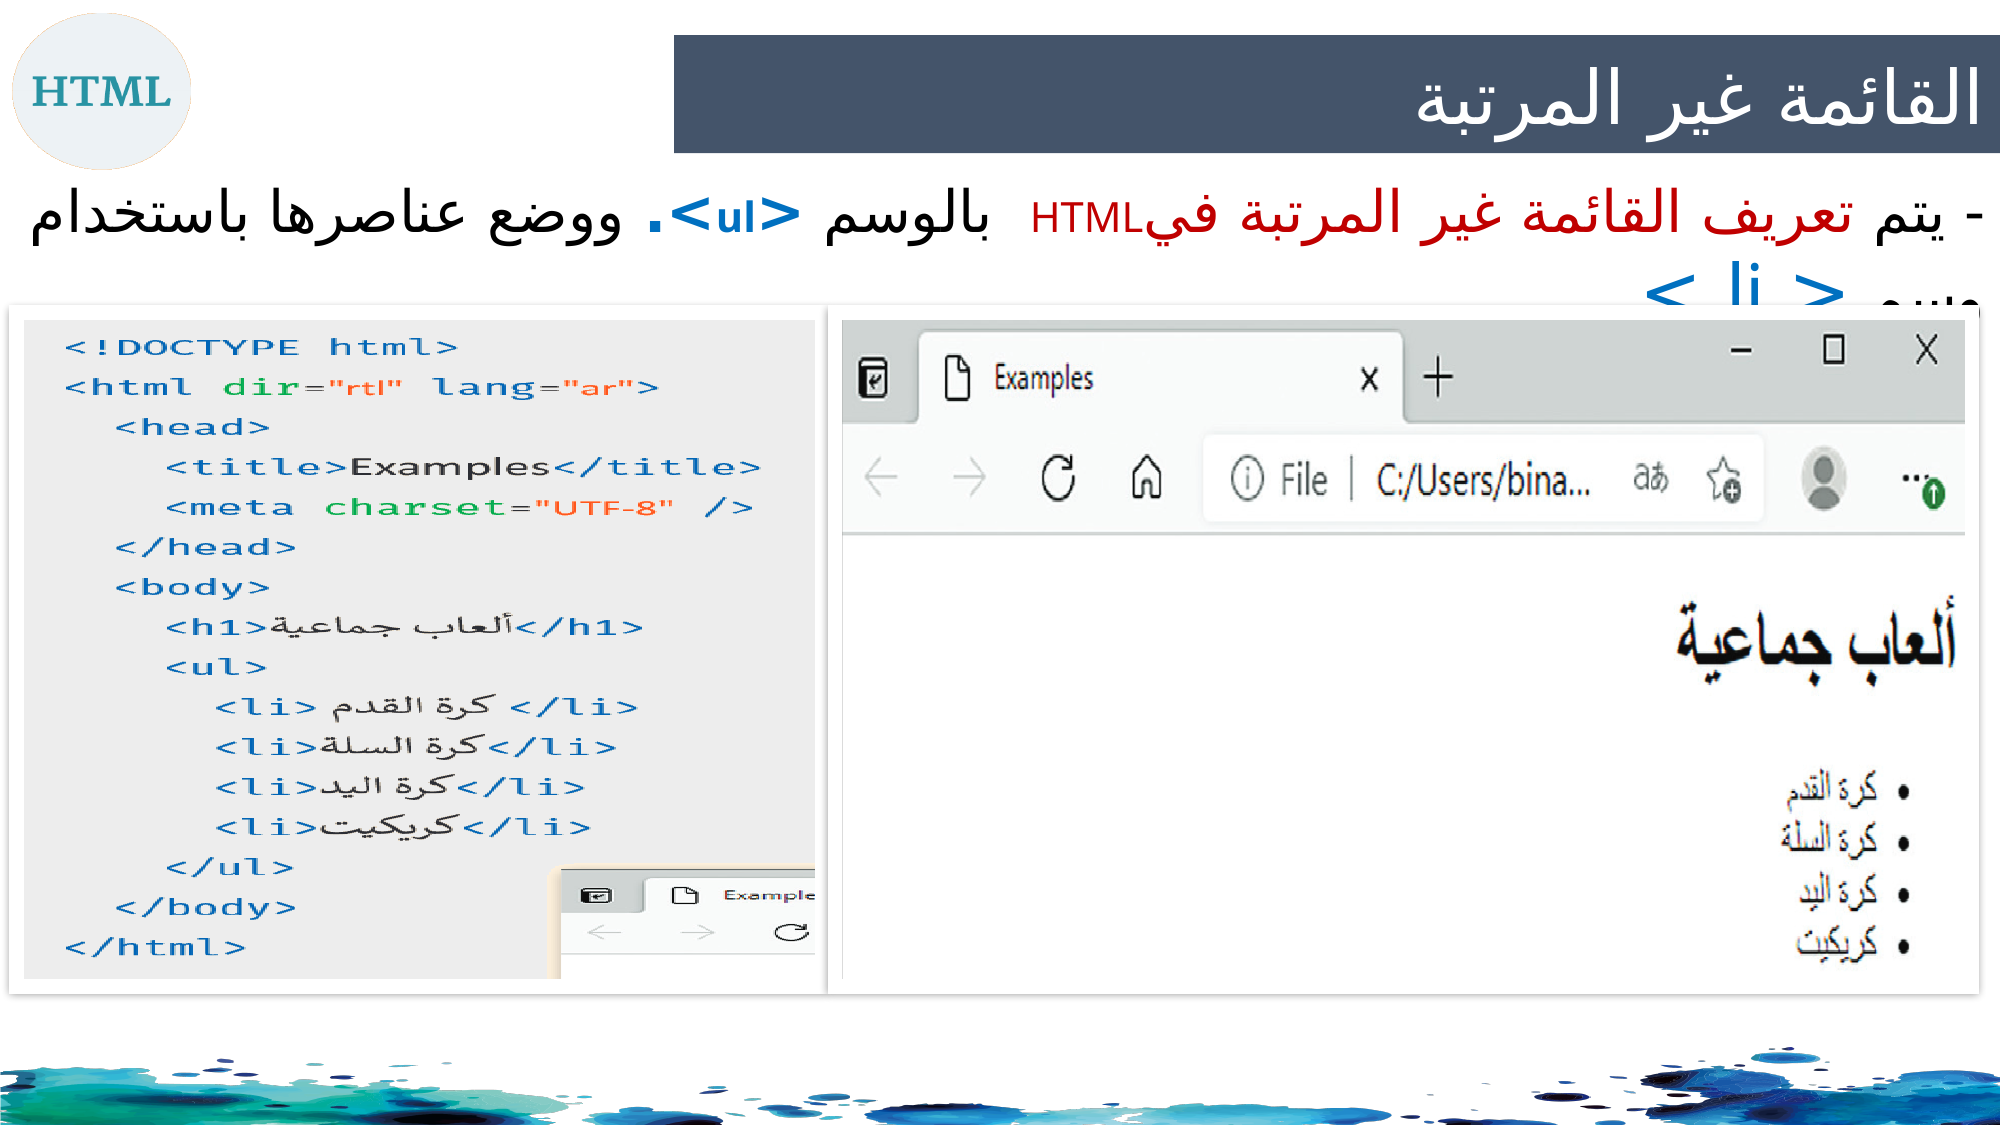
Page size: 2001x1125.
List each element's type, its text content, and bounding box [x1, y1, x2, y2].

picture [23, 319, 815, 979]
picture [842, 319, 1965, 979]
picture [0, 1041, 2000, 1125]
text_box القائمة غير المرتبة [673, 34, 2000, 154]
picture [0, 0, 210, 183]
text_box - يتم تعريف القائمة غير المرتبة فيHTML بالوسم <ul>. ووضع عناصرها باستخدام وسم < li > [0, 166, 2000, 342]
